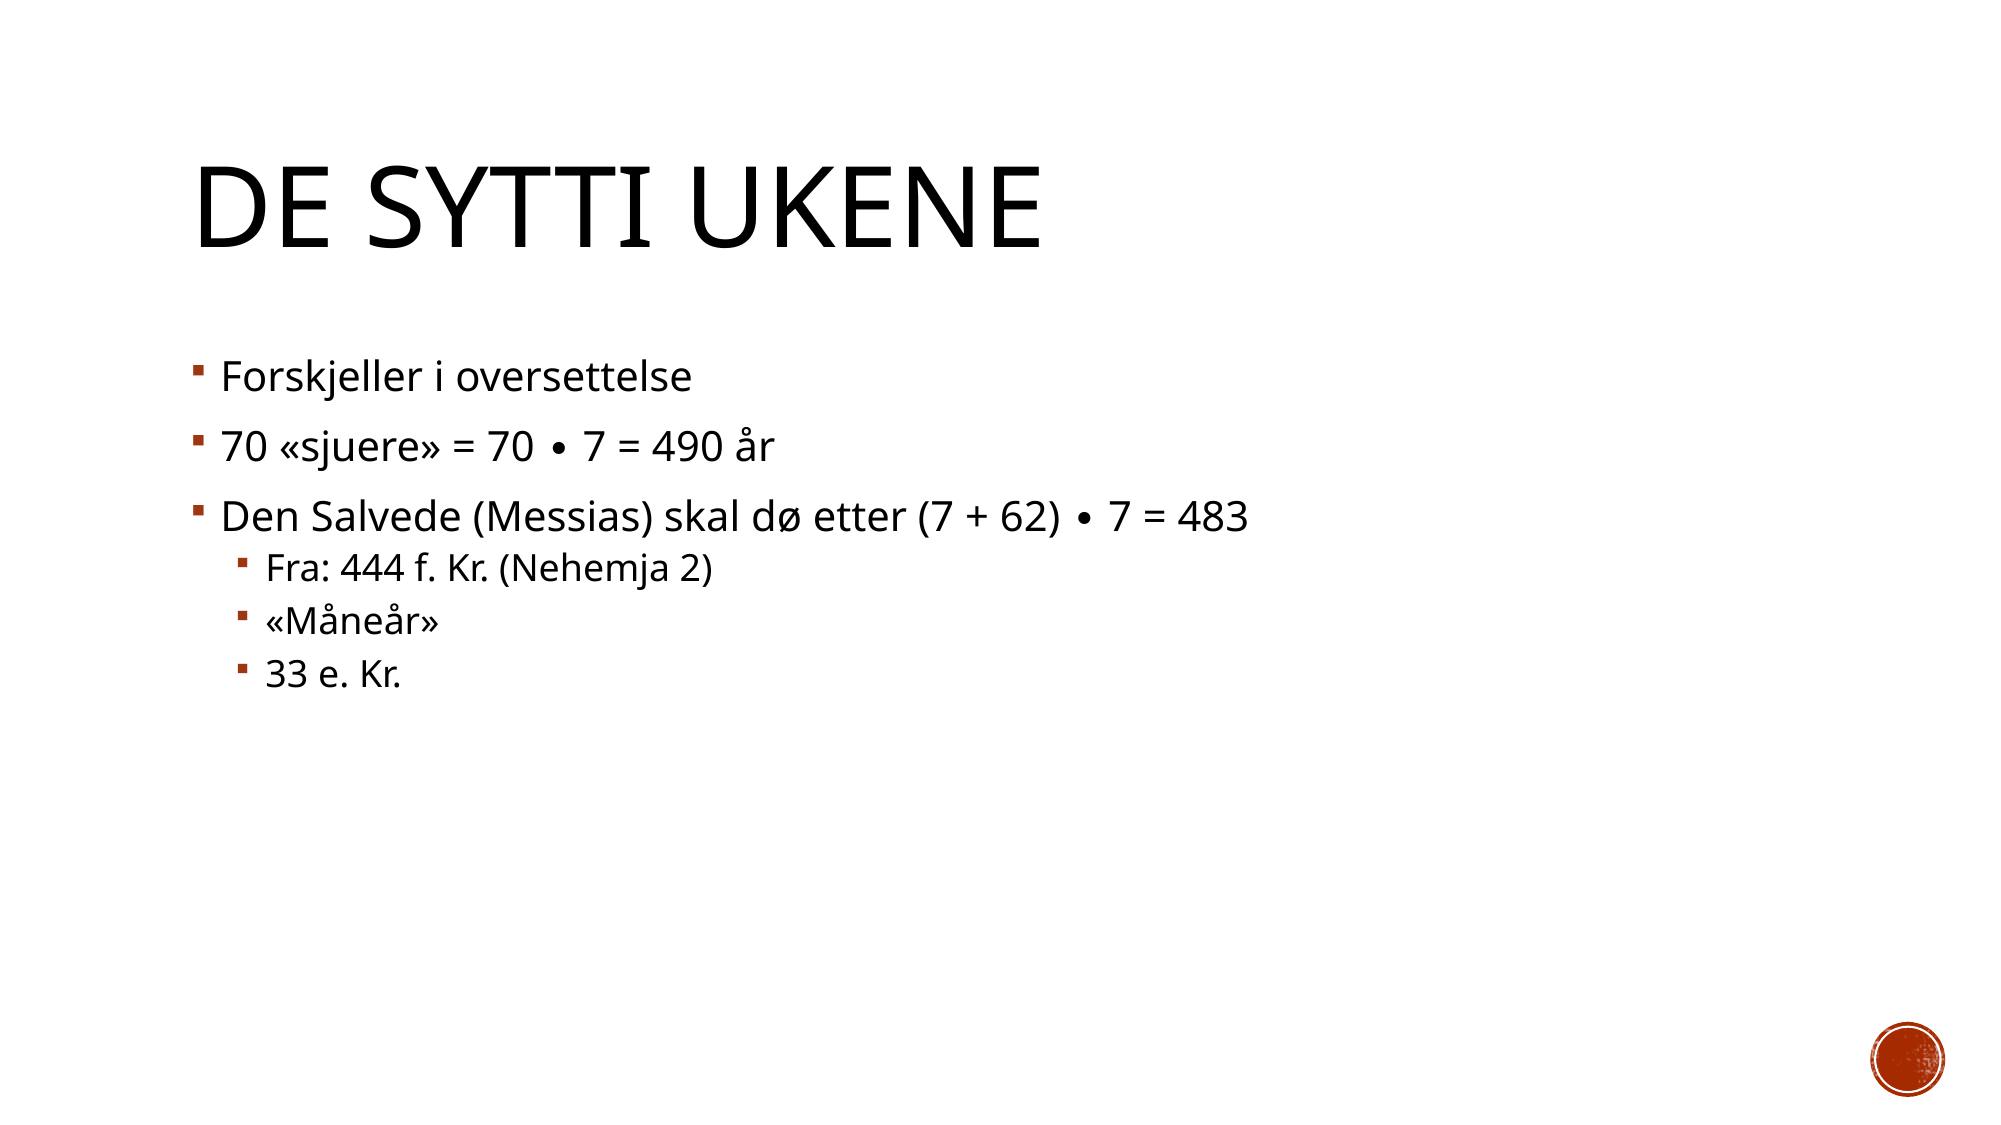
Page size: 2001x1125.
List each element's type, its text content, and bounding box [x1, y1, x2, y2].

title de sytti ukene [175, 79, 1826, 344]
list Forskjeller i oversettelse 70 «sjuere» = 70 ∙ 7 = 490 år Den Salvede (Messias) skal dø etter (7 + 62) ∙ 7 = 483 Fra: 444 f. Kr. (Nehemja 2) «Måneår» 33 e. Kr. [175, 348, 1826, 1013]
